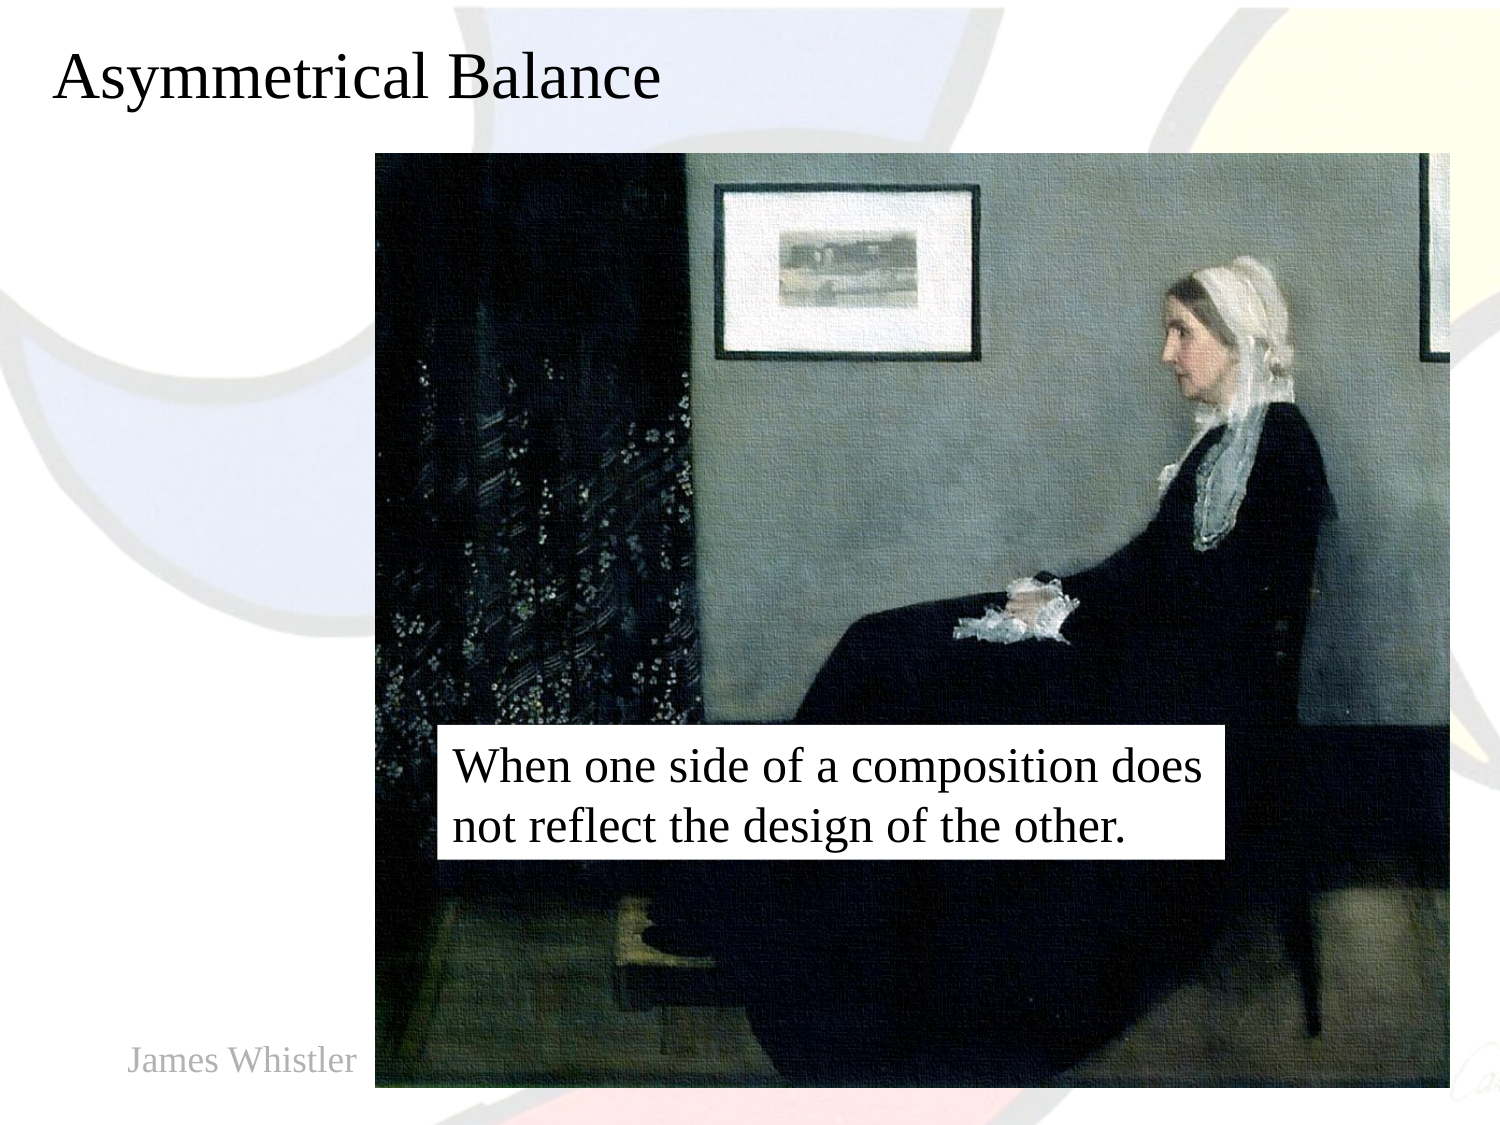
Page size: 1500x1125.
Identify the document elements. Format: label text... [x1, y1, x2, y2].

text_box Asymmetrical Balance [37, 24, 750, 120]
text_box James Whistler [112, 1027, 369, 1087]
picture [374, 153, 1451, 1088]
